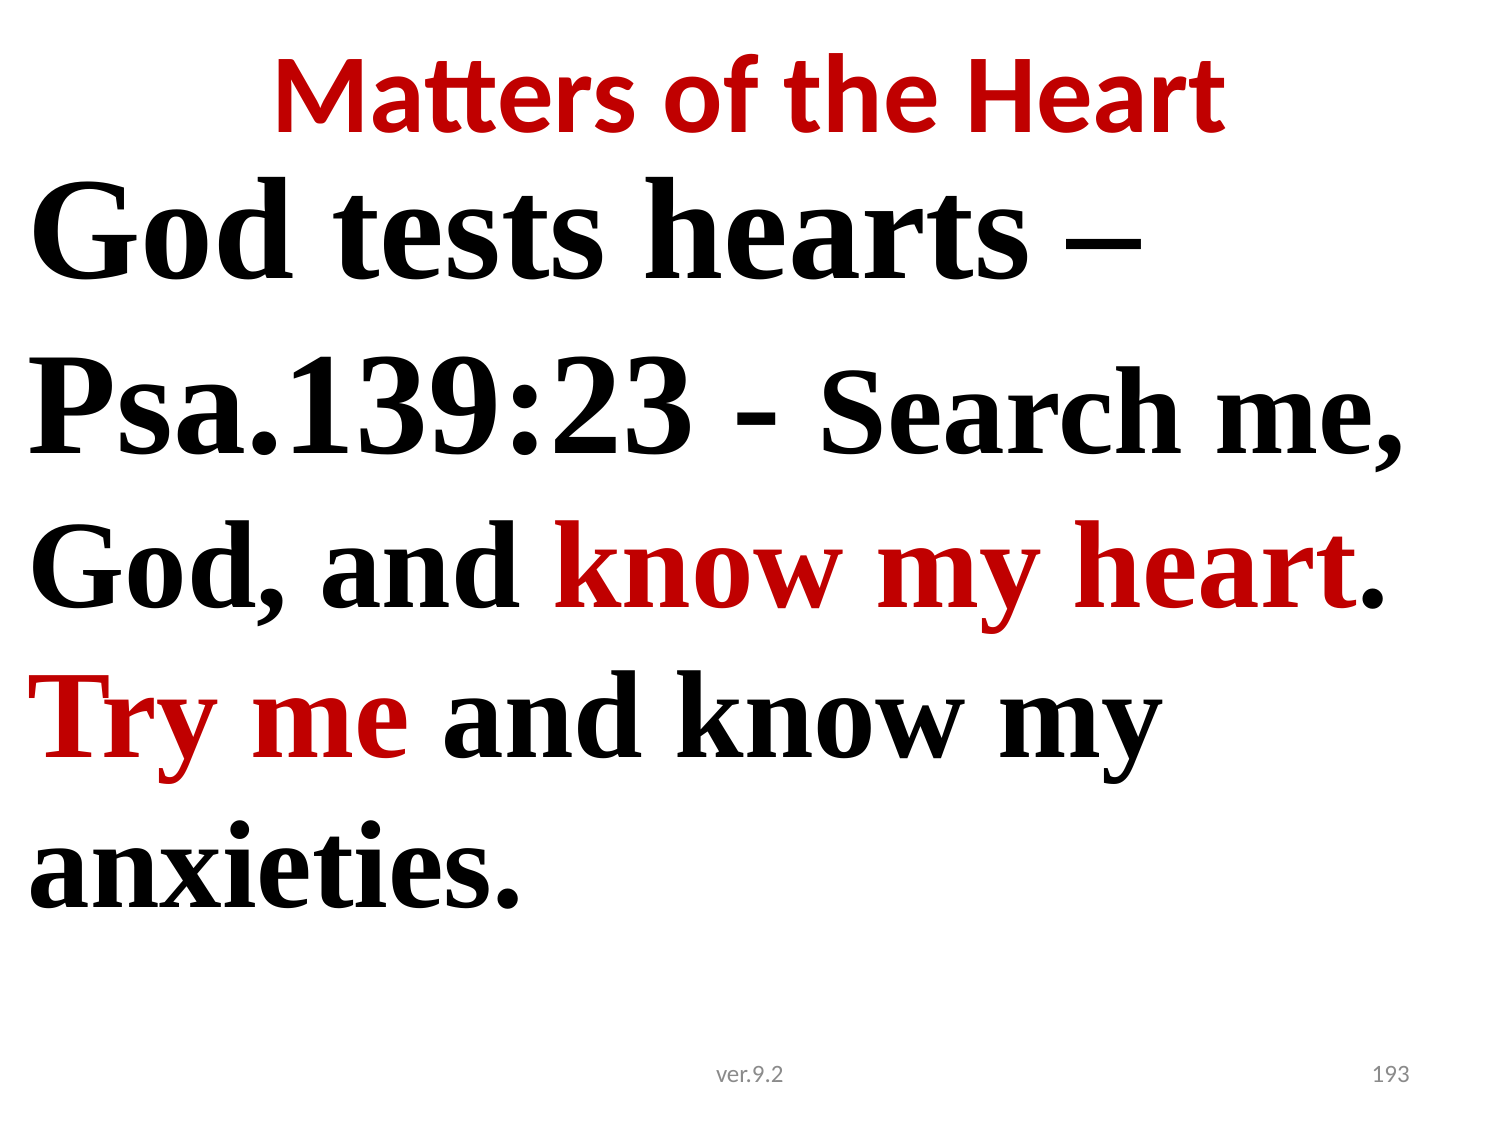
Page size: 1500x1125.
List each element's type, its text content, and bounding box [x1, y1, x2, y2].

title Matters of the Heart [112, 24, 1388, 125]
footer ver.9.2 [512, 1042, 988, 1103]
subtitle God tests hearts – Psa.139:23 - Search me, God, and know my heart. Try me and know my anxieties. [12, 125, 1500, 1103]
slide_number 193 [1074, 1042, 1425, 1103]
